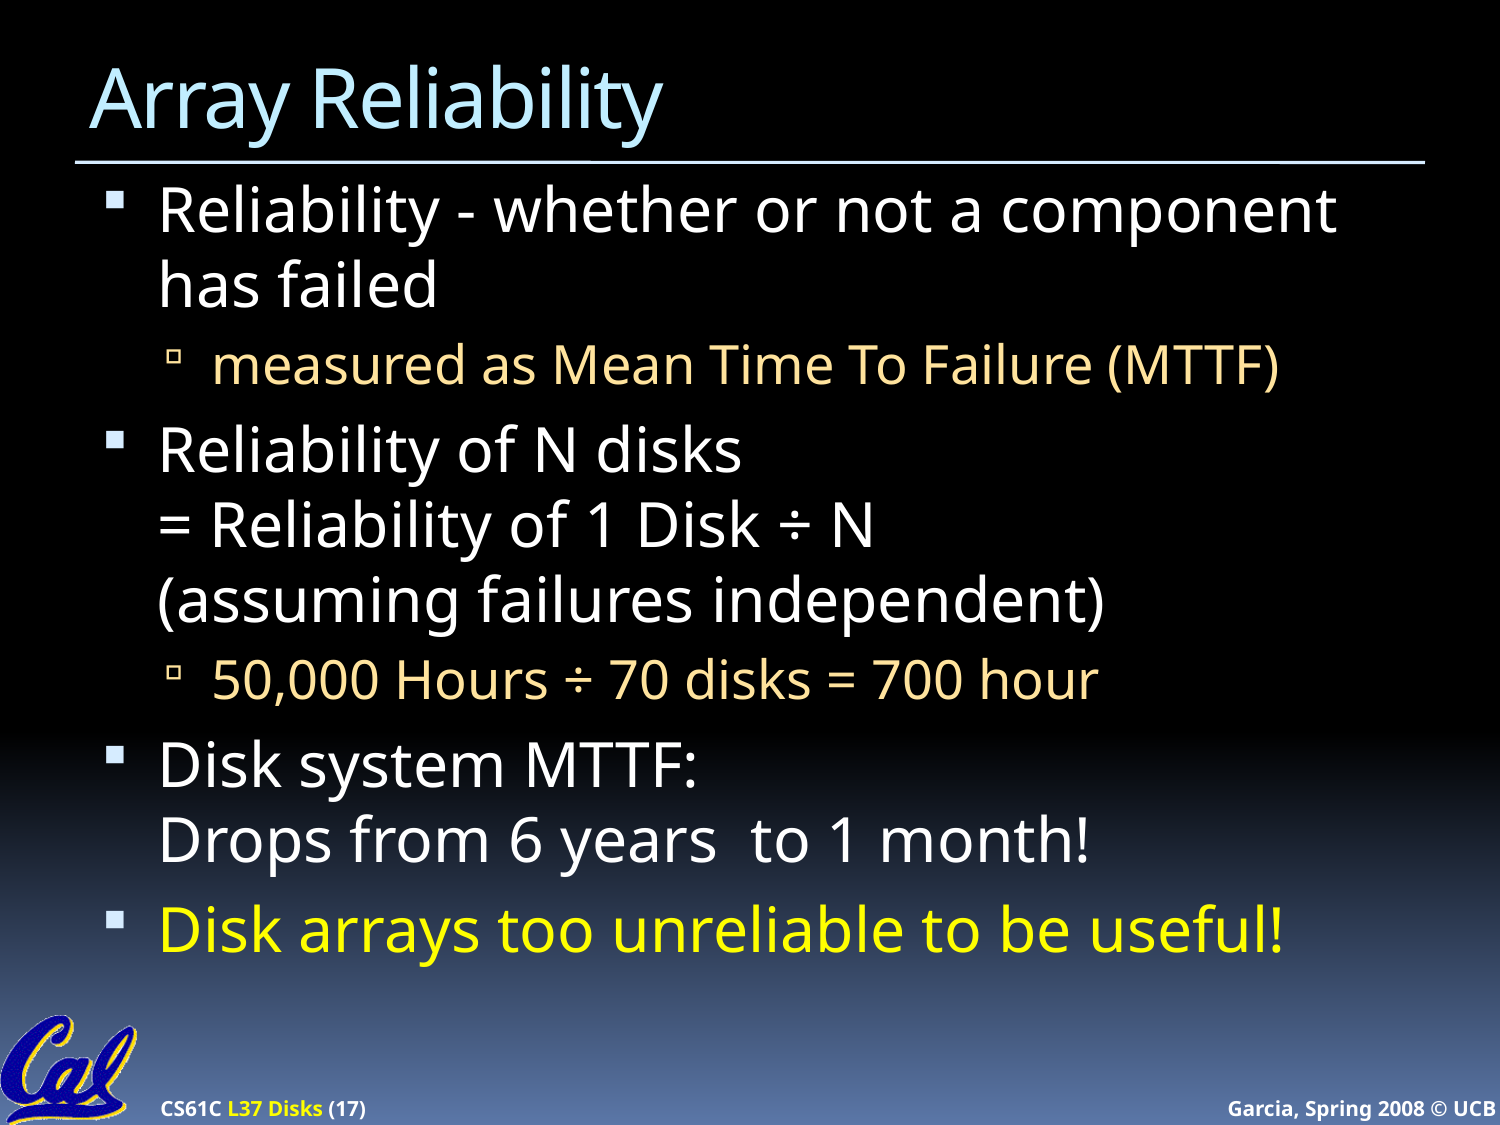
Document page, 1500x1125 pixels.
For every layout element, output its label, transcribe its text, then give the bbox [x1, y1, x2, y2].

list Reliability - whether or not a component has failed measured as Mean Time To Failure (MTTF) Reliability of N disks = Reliability of 1 Disk ÷ N (assuming failures independent) 50,000 Hours ÷ 70 disks = 700 hour Disk system MTTF: Drops from 6 years to 1 month! Disk arrays too unreliable to be useful! [74, 162, 1426, 1043]
title Array Reliability [75, 37, 1425, 162]
picture [0, 1015, 140, 1125]
